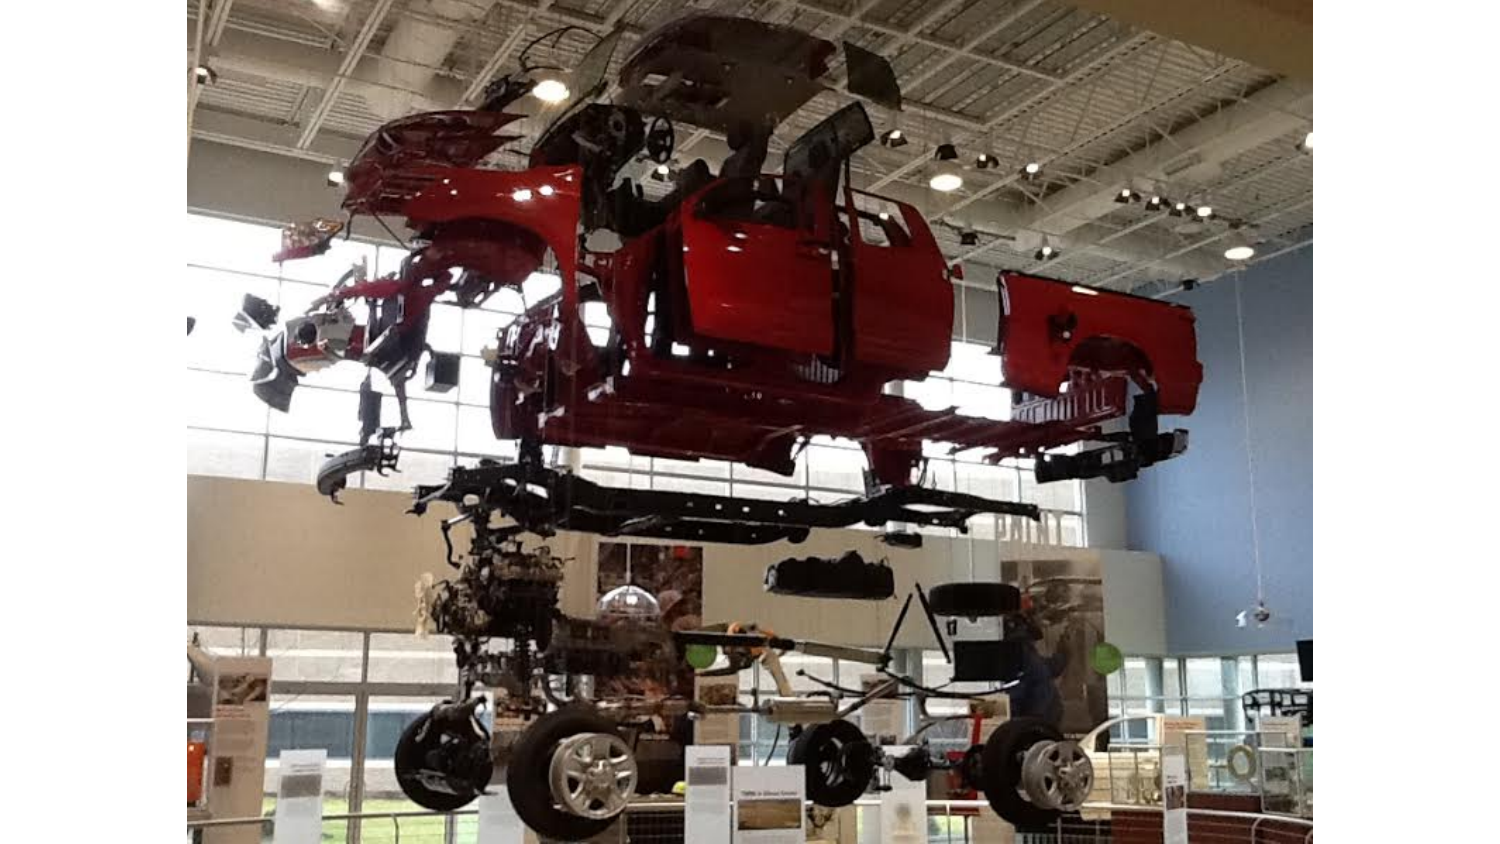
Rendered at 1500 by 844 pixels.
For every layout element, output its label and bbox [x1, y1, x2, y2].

picture [186, 0, 1313, 844]
